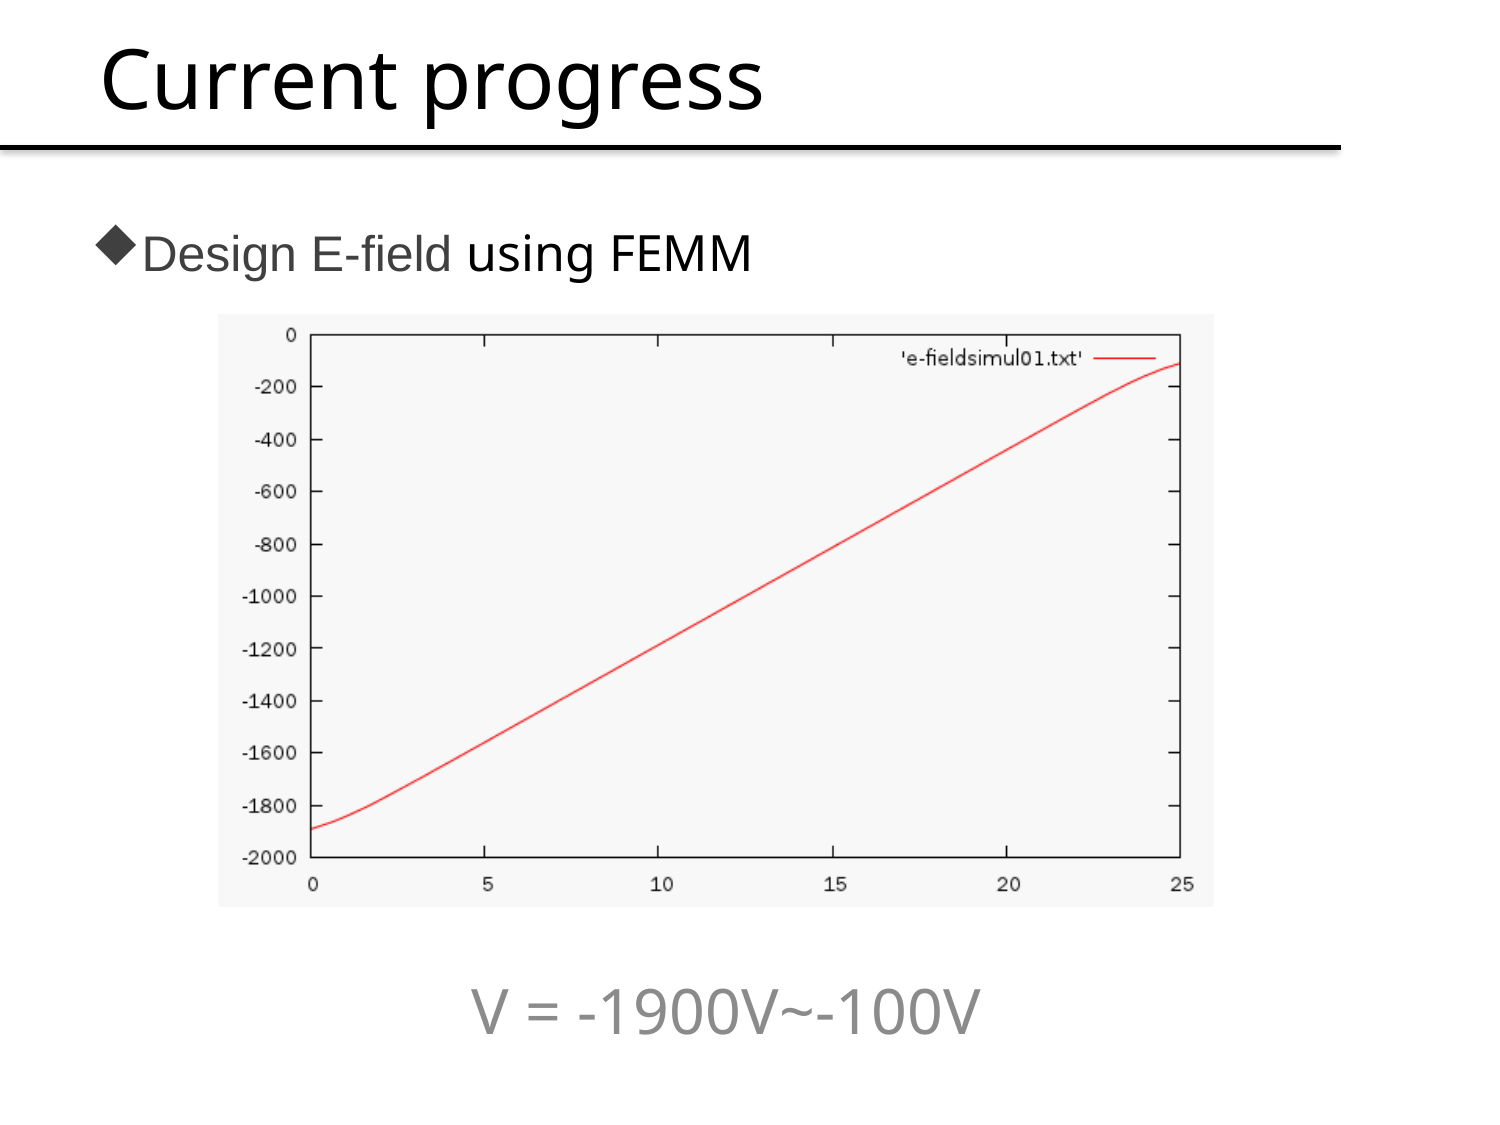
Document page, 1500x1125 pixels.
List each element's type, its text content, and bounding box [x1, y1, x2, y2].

picture [218, 314, 1214, 907]
text_box Design E-field using FEMM [76, 184, 1152, 315]
text_box Current progress [84, 19, 781, 134]
subtitle V = -1900V~-100V [454, 964, 998, 1059]
